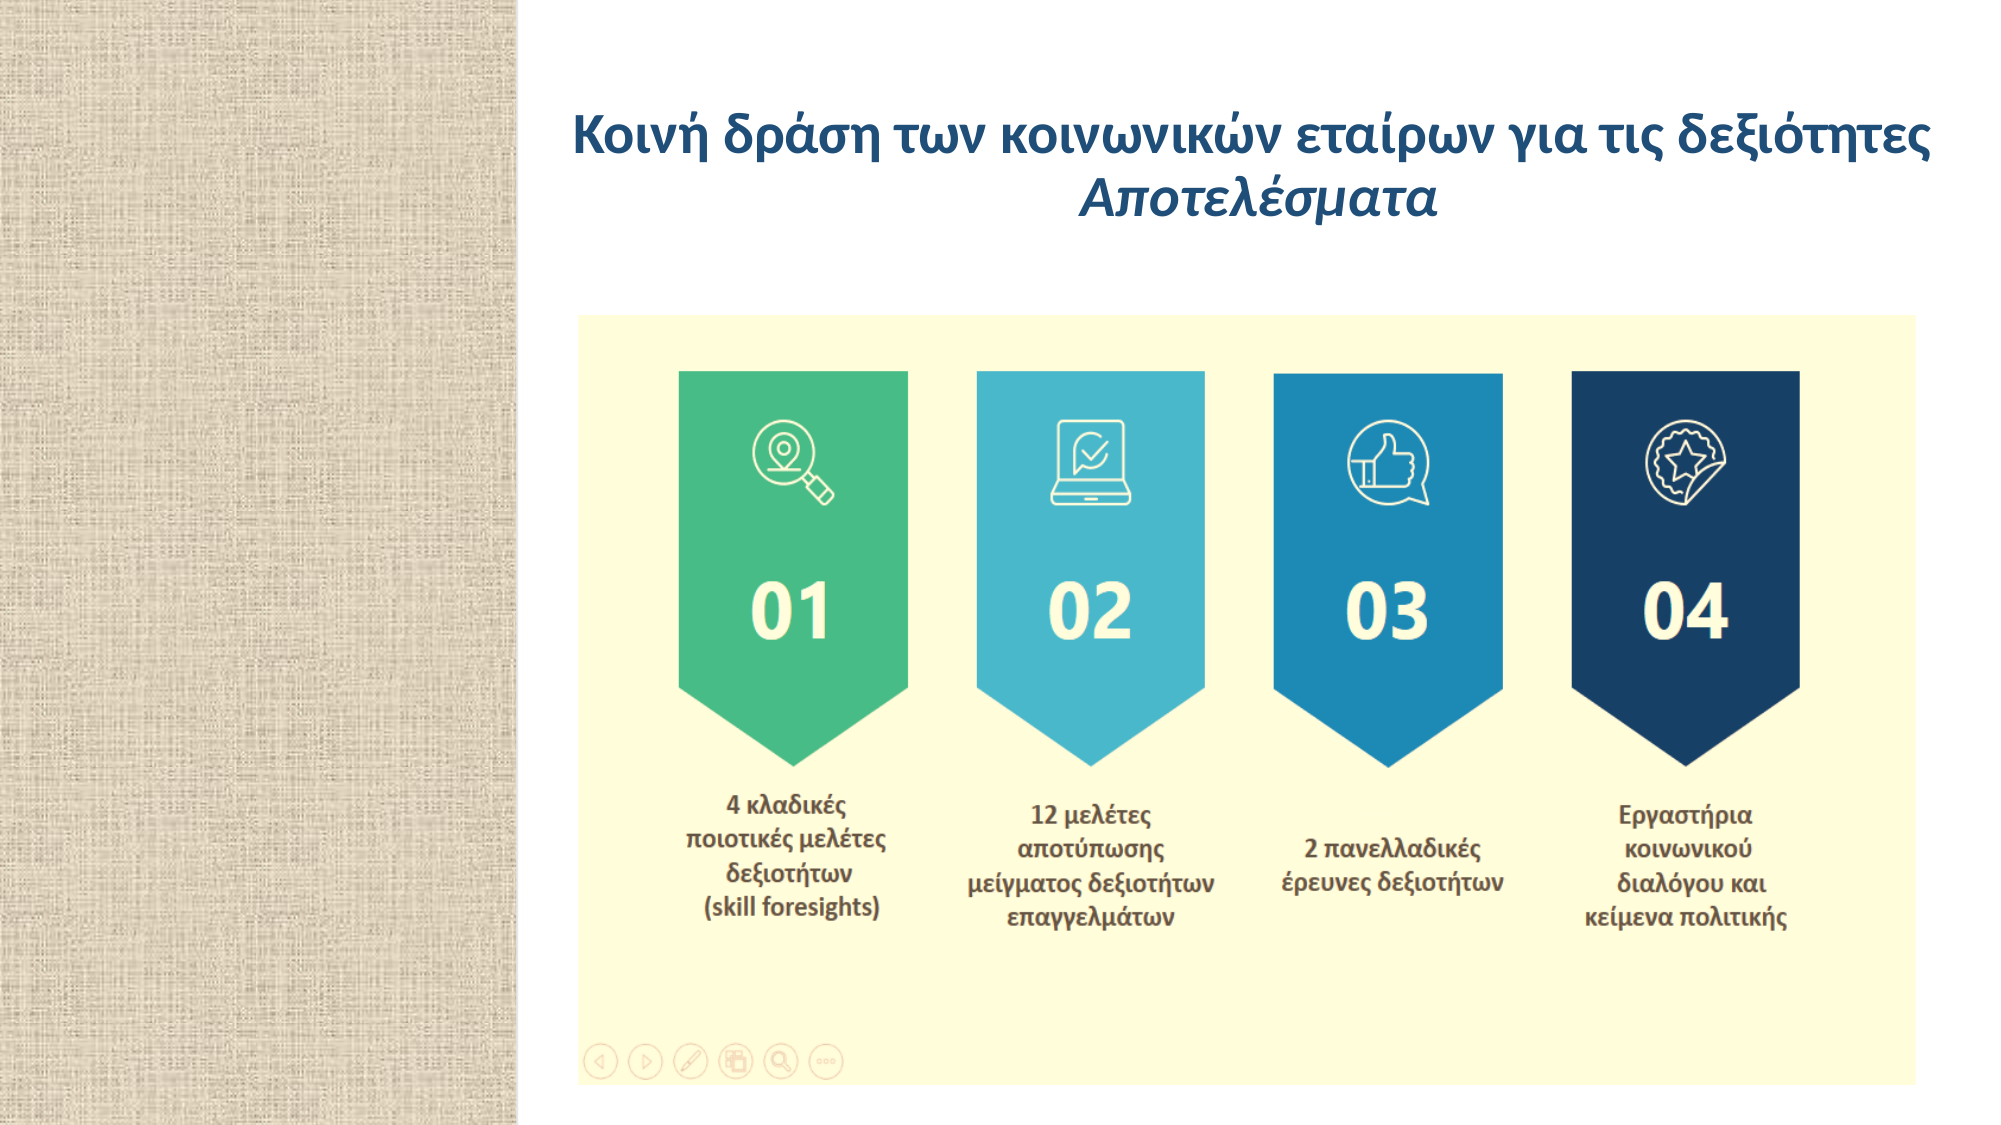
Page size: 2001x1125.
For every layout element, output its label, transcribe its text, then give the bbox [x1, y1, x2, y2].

picture [517, 0, 2001, 1125]
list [578, 314, 1916, 1085]
text_box [0, 0, 517, 1125]
text_box Κοινή δράση των κοινωνικών εταίρων για τις δεξιότητες Αποτελέσματα [535, 57, 1983, 276]
